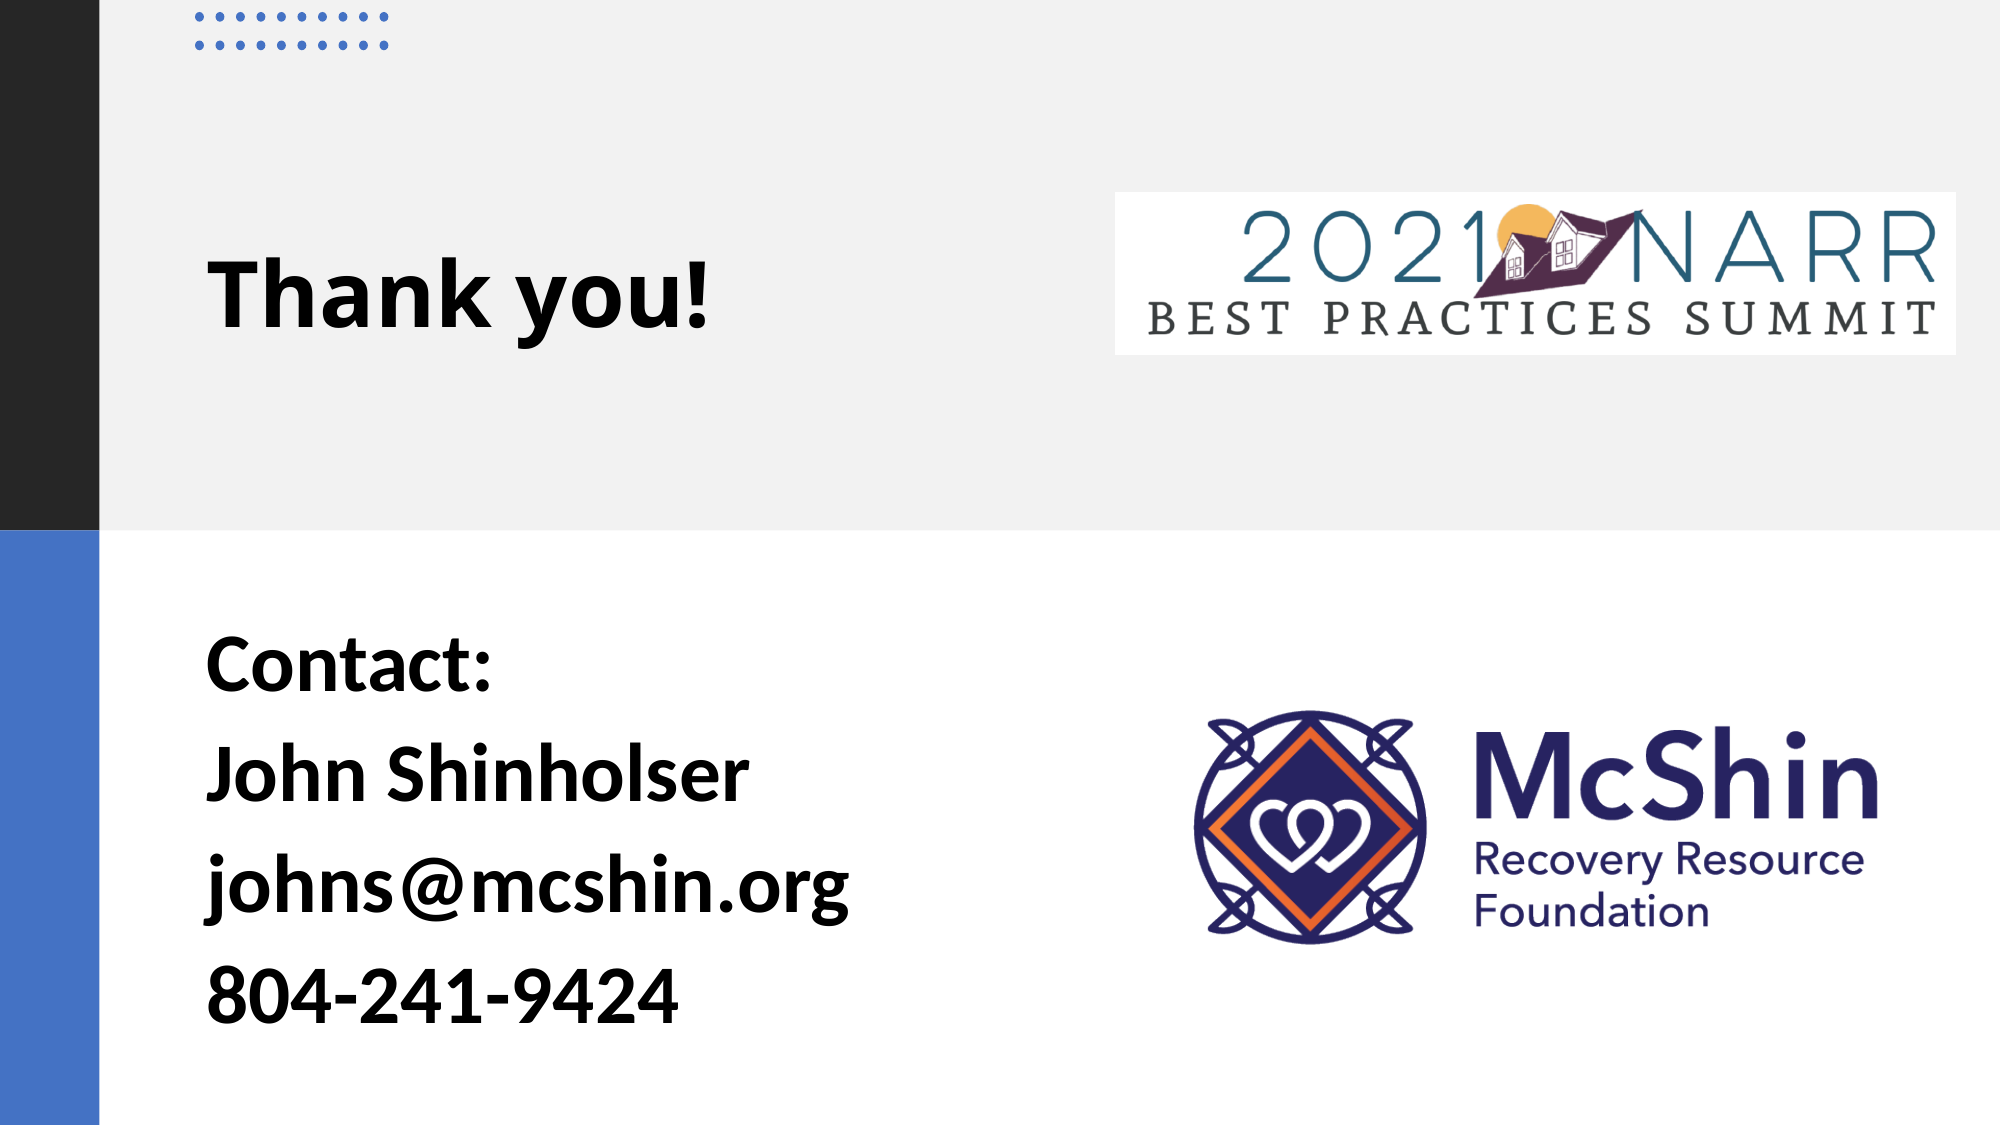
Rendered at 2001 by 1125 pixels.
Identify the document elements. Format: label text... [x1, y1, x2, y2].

title Thank you! [191, 111, 1000, 484]
text_box [0, 0, 100, 529]
text_box [100, 531, 2000, 1125]
list Contact: John Shinholser johns@mcshin.org 804-241-9424 [191, 580, 1000, 1080]
picture [1115, 660, 1956, 995]
picture [1115, 192, 1956, 355]
text_box [100, 0, 2000, 531]
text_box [194, 11, 389, 51]
text_box [0, 529, 100, 1125]
